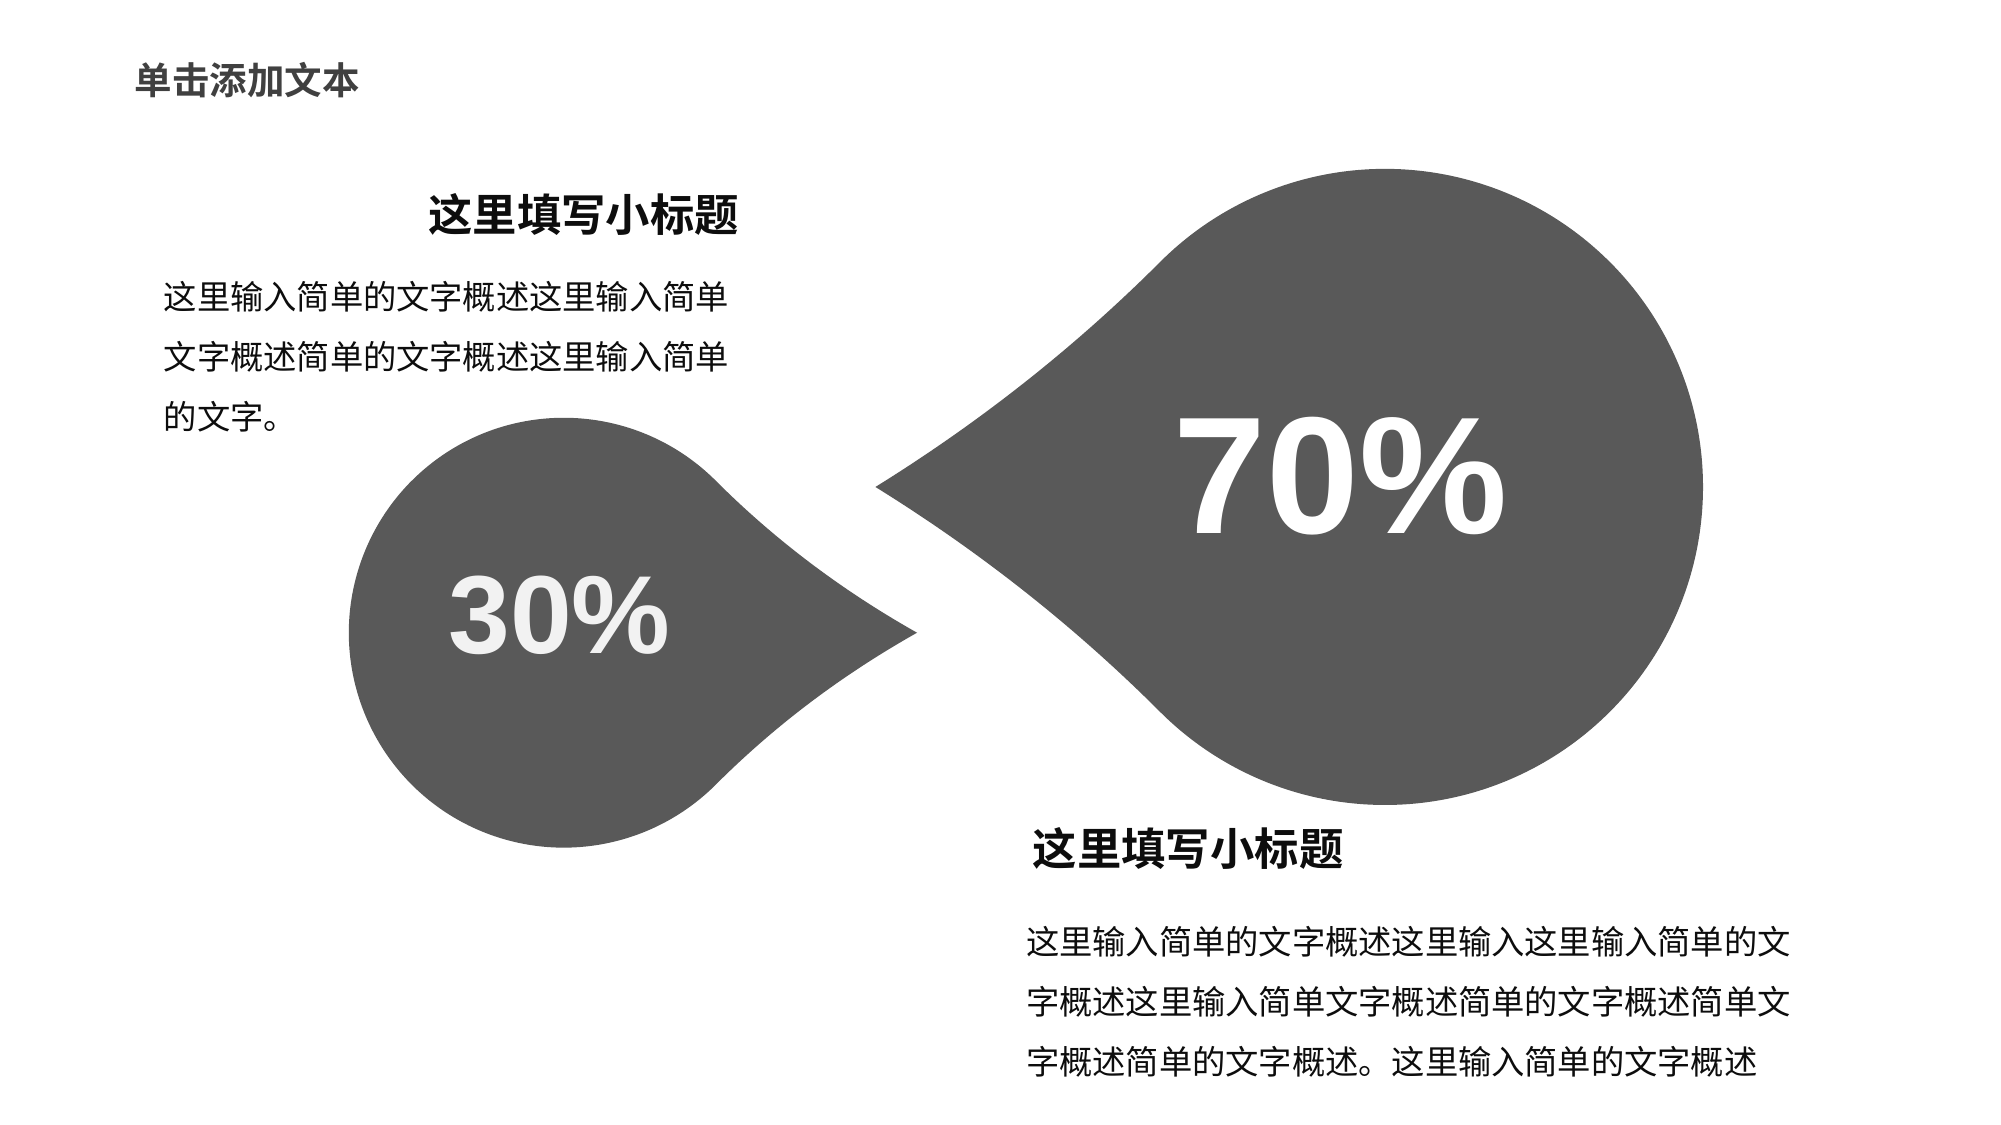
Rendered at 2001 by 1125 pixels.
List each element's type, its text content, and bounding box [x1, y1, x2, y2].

text_box [347, 450, 920, 849]
text_box 这里填写小标题 [401, 182, 772, 254]
text_box 单击添加文本 [120, 49, 375, 110]
text_box 30% [434, 535, 687, 684]
text_box 这里填写小标题 [1005, 816, 1376, 888]
text_box [873, 167, 1705, 807]
text_box 70% [1159, 359, 1523, 575]
text_box 这里输入简单的文字概述这里输入简单文字概述简单的文字概述这里输入简单的文字。 [137, 243, 764, 450]
text_box 这里输入简单的文字概述这里输入这里输入简单的文字概述这里输入简单文字概述简单的文字概述简单文字概述简单的文字概述。这里输入简单的文字概述 [999, 888, 1825, 1095]
